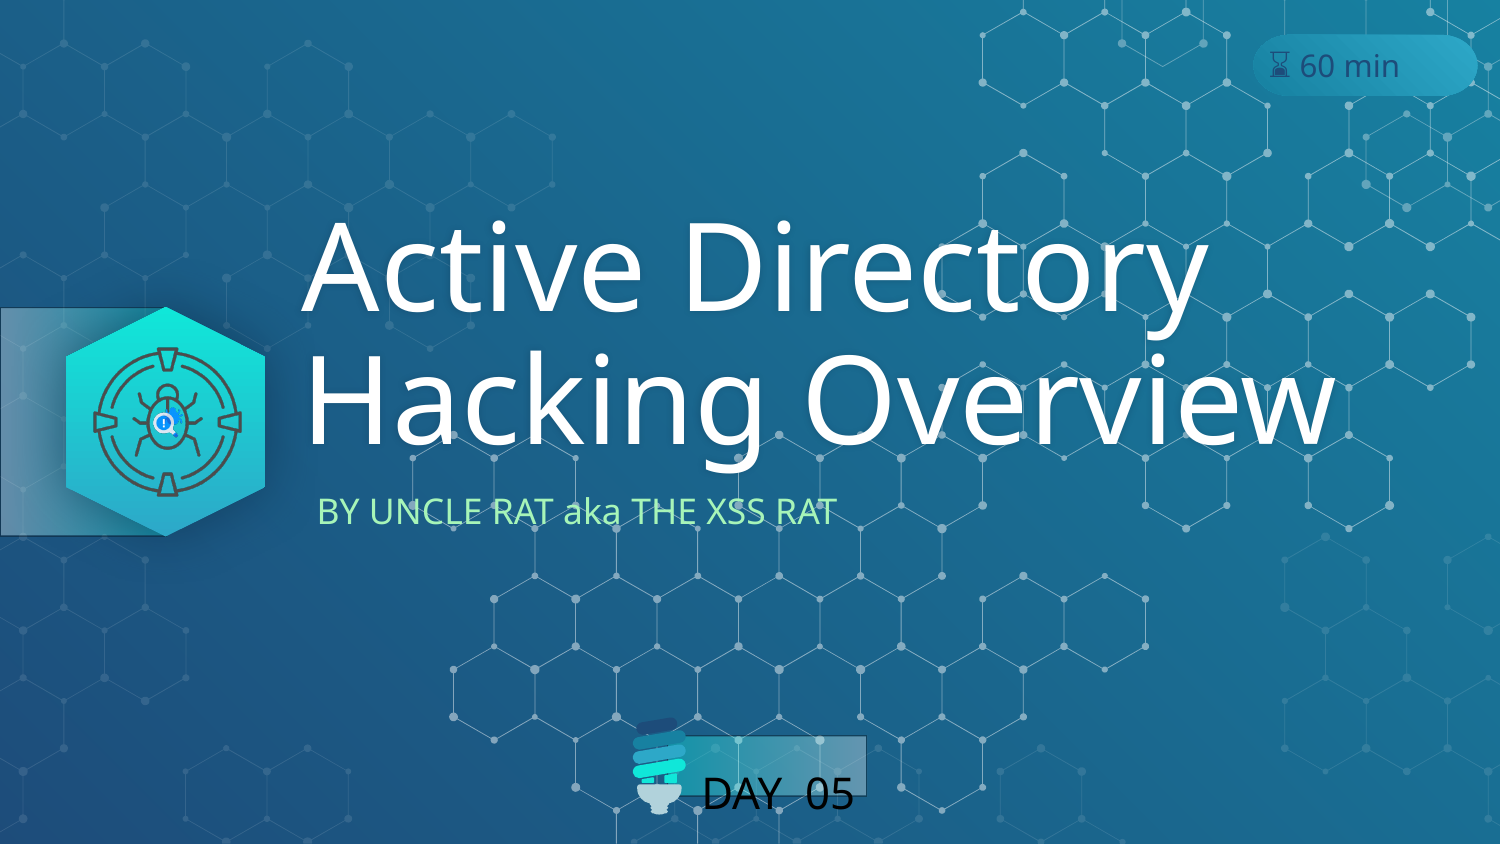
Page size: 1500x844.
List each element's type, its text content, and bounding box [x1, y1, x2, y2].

picture [65, 320, 269, 524]
text_box ⌛ 60 min [1253, 31, 1492, 99]
text_box BY UNCLE RAT aka THE XSS RAT [301, 465, 1383, 598]
text_box DAY 05 [686, 724, 880, 833]
title Active Directory Hacking Overview [301, 243, 1500, 434]
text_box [632, 716, 687, 815]
